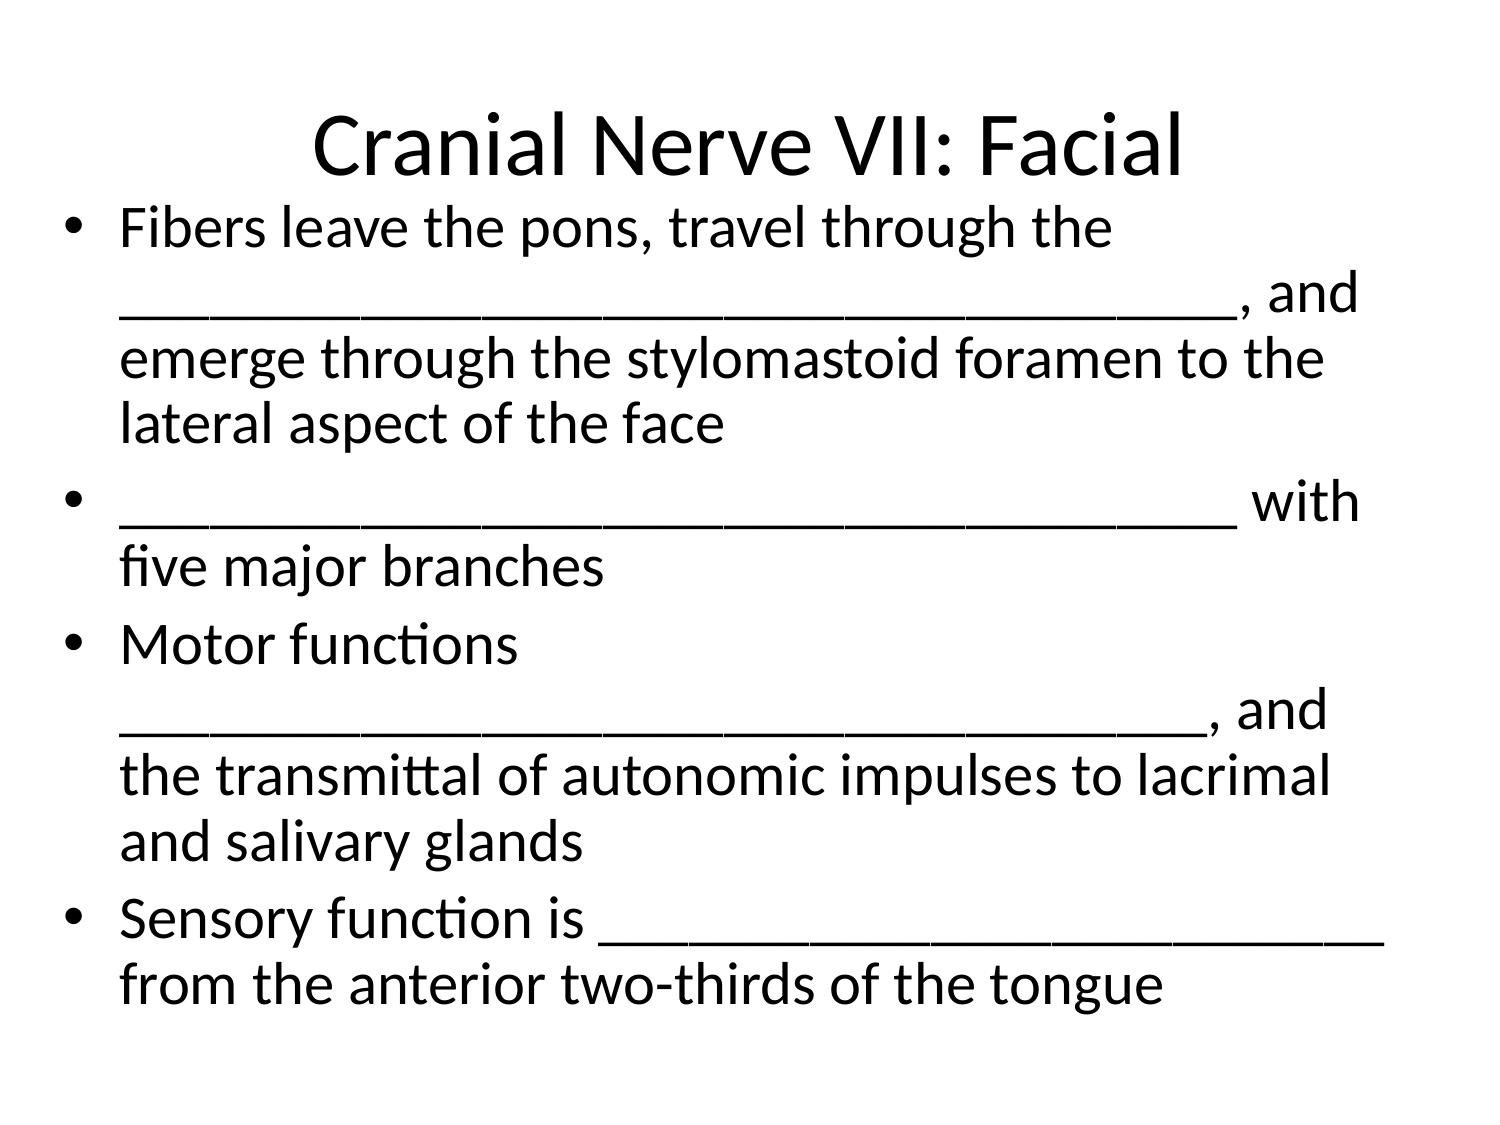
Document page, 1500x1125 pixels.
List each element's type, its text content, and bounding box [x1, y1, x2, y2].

title Cranial Nerve VII: Facial [75, 45, 1425, 233]
list Fibers leave the pons, travel through the _____________________________________, and emerge through the stylomastoid foramen to the lateral aspect of the face _____________________________________ with five major branches Motor functions ____________________________________, and the transmittal of autonomic impulses to lacrimal and salivary glands Sensory function is __________________________ from the anterior two-thirds of the tongue [48, 187, 1406, 1066]
